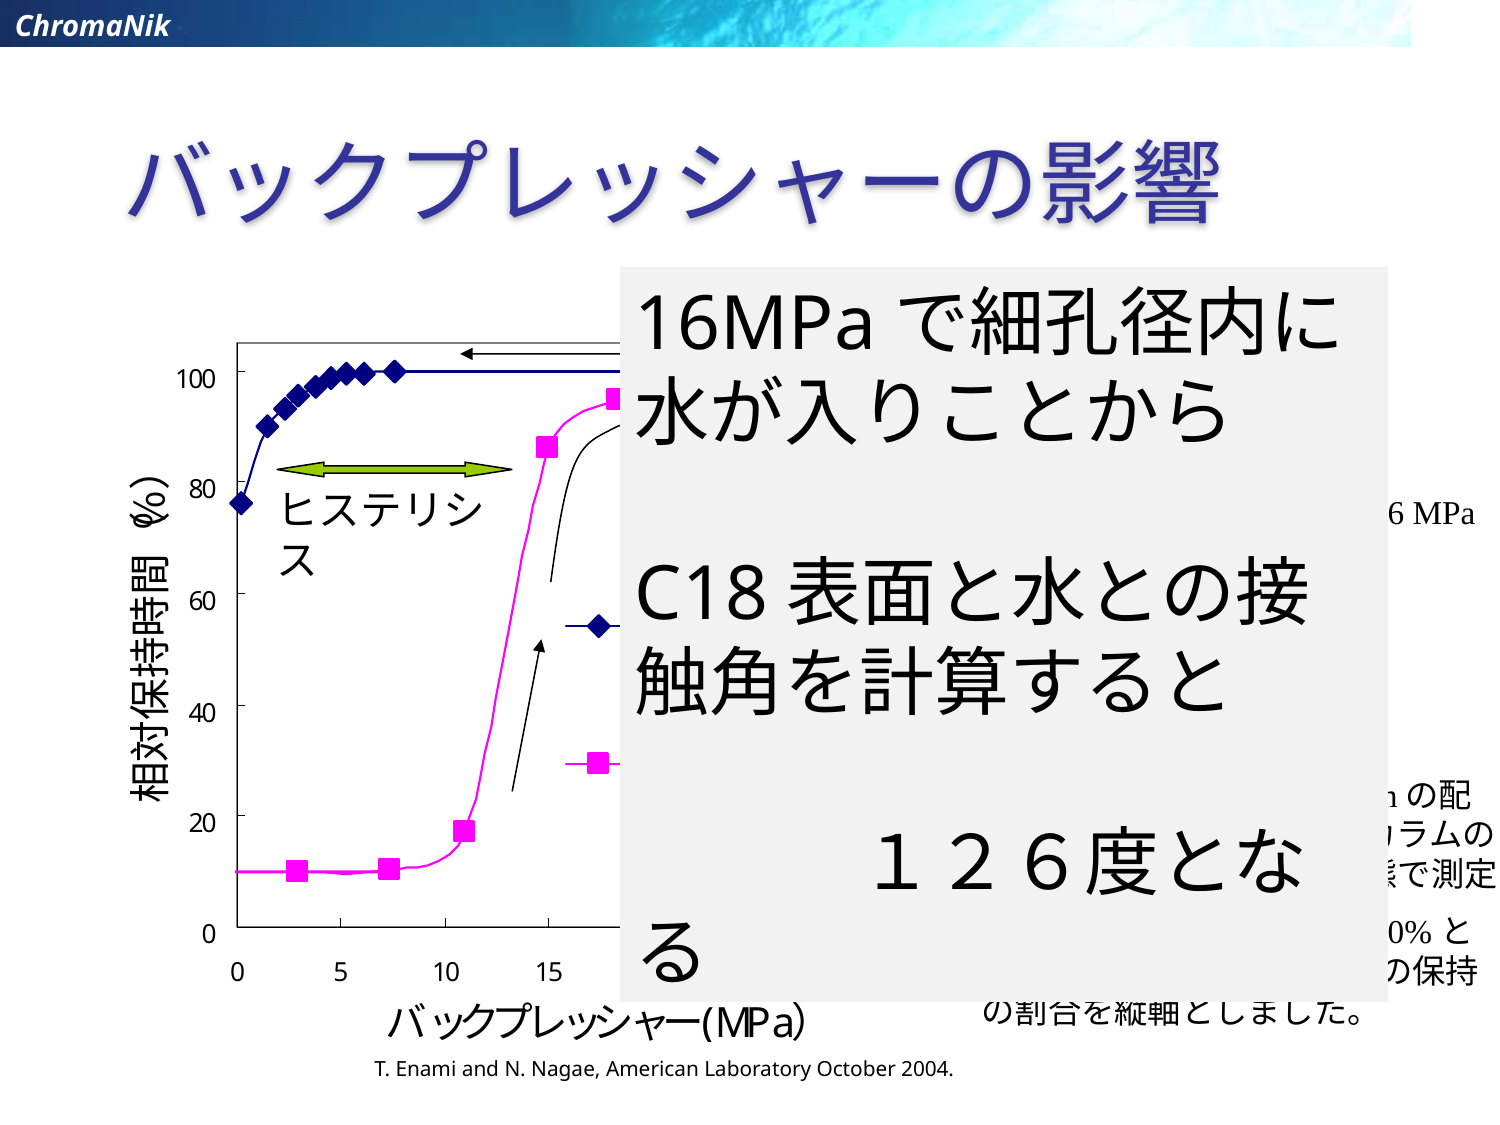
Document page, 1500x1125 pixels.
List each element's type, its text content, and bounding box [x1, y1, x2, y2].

text_box カラム：ODS(10.3nm) 4.6 x 150 mm 粒子径：5 um カラムのみにかかる圧力：6 MPa 移動相：水 流速：1.0 mL/min 温度：40℃ 試料：2-プロパノール ＊カラムの後に内径0.13mmの配管を0.2から3m接続し、カラムのout側に圧力がかかった状態で測定 ＊ポンプ停止前の保持を100%とし、ポンプ停止後再通液時の保持の割合を縦軸としました。 [998, 313, 1500, 1038]
text_box T. Enami and N. Nagae, American Laboratory October 2004. [359, 1063, 969, 1089]
title バックプレッシャーの影響 [107, 85, 1386, 274]
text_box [102, 290, 994, 1055]
text_box 16MPaで細孔径内に水が入りことから C18表面と水との接触角を計算すると １２６度となる [620, 267, 1388, 1002]
